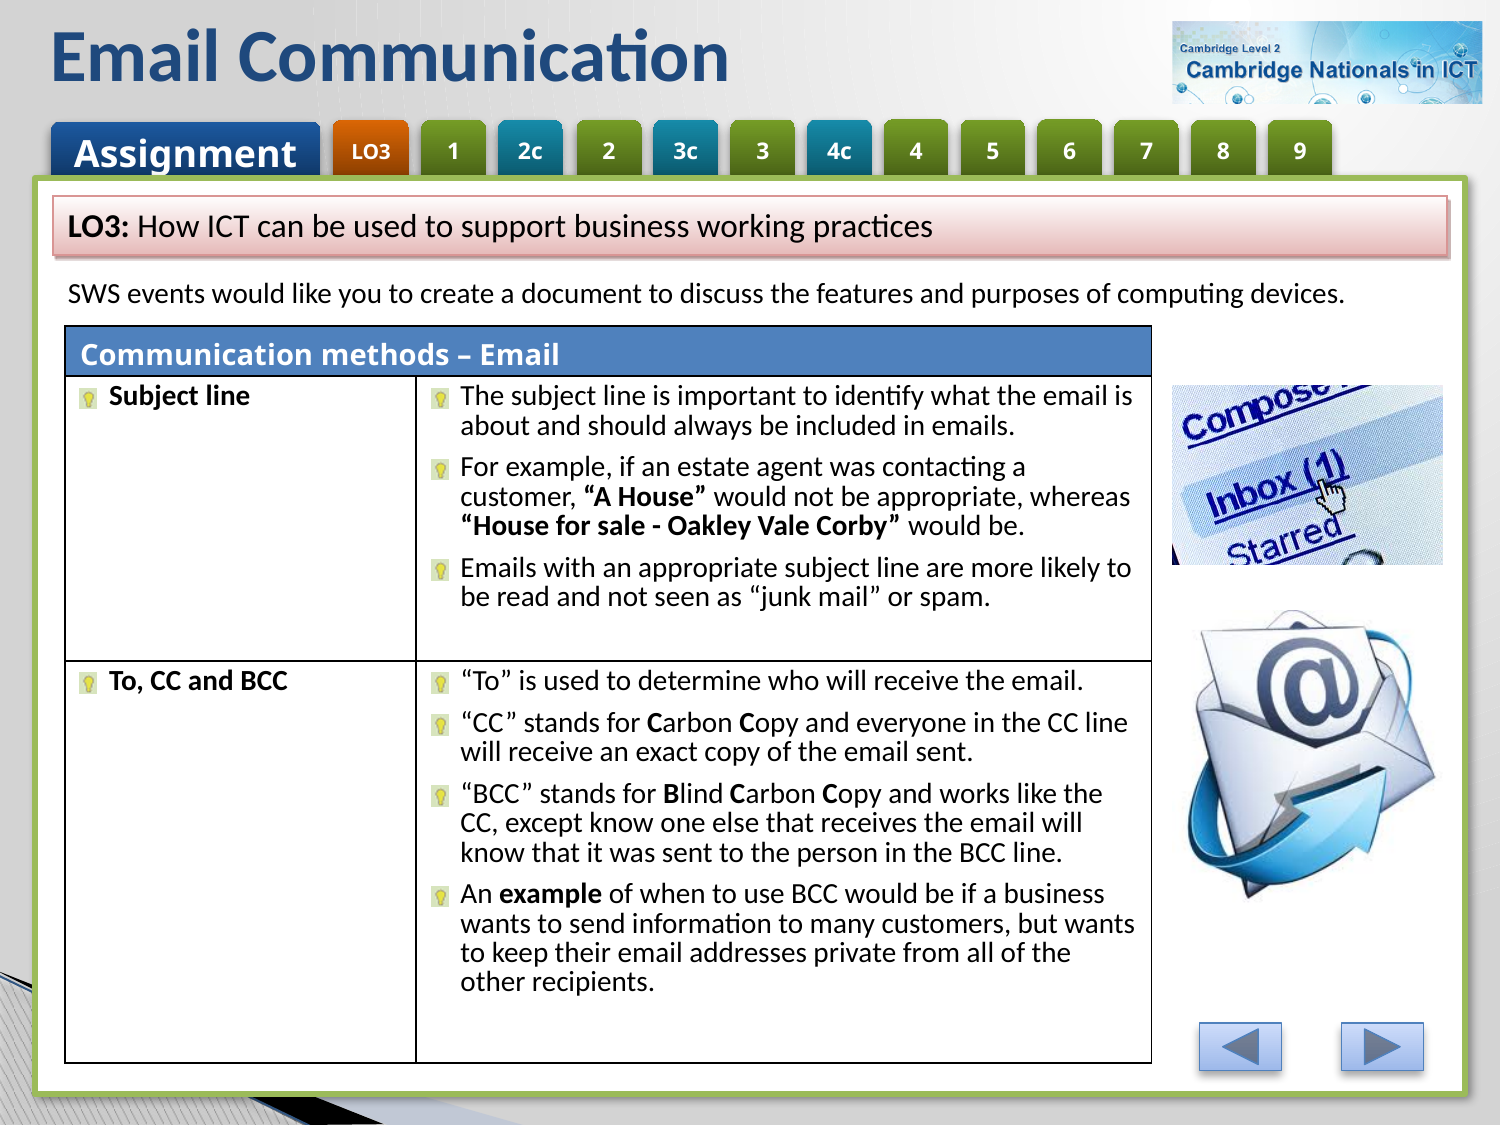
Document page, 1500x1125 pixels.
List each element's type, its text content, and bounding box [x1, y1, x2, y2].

text_box LO3: How ICT can be used to support business working practices [53, 196, 1447, 256]
table_cell The subject line is important to identify what the email is about and should always be included in emails. For example, if an estate agent was contacting a customer, “A House” would not be appropriate, whereas “House for sale - Oakley Vale Corby” would be. Emails with an appropriate subject line are more likely to be read and not seen as “junk mail” or spam. [417, 377, 1151, 660]
table_cell To, CC and BCC [66, 662, 415, 1062]
title Email Communication [35, 0, 1386, 122]
picture [431, 672, 449, 694]
picture [79, 388, 97, 409]
picture [79, 672, 97, 694]
text_box [35, 178, 1465, 1094]
picture [1386, 21, 1483, 104]
picture [431, 388, 449, 409]
table_cell “To” is used to determine who will receive the email. “CC” stands for Carbon Copy and everyone in the CC line will receive an exact copy of the email sent. “BCC” stands for Blind Carbon Copy and works like the CC, except know one else that receives the email will know that it was sent to the person in the BCC line. An example of when to use BCC would be if a business wants to send information to many customers, but wants to keep their email addresses private from all of the other recipients. [417, 662, 1151, 1062]
picture [1171, 385, 1444, 566]
table_cell Subject line [66, 377, 415, 660]
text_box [1199, 1022, 1424, 1071]
picture [431, 459, 449, 480]
picture [281, 1114, 303, 1125]
picture [431, 559, 449, 581]
picture [431, 886, 449, 907]
table_header Communication methods – Email [66, 327, 1151, 375]
picture [431, 785, 449, 807]
picture [431, 714, 449, 736]
text_box SWS events would like you to create a document to discuss the features and purposes of computing devices. [53, 267, 1447, 317]
picture [1171, 610, 1444, 906]
